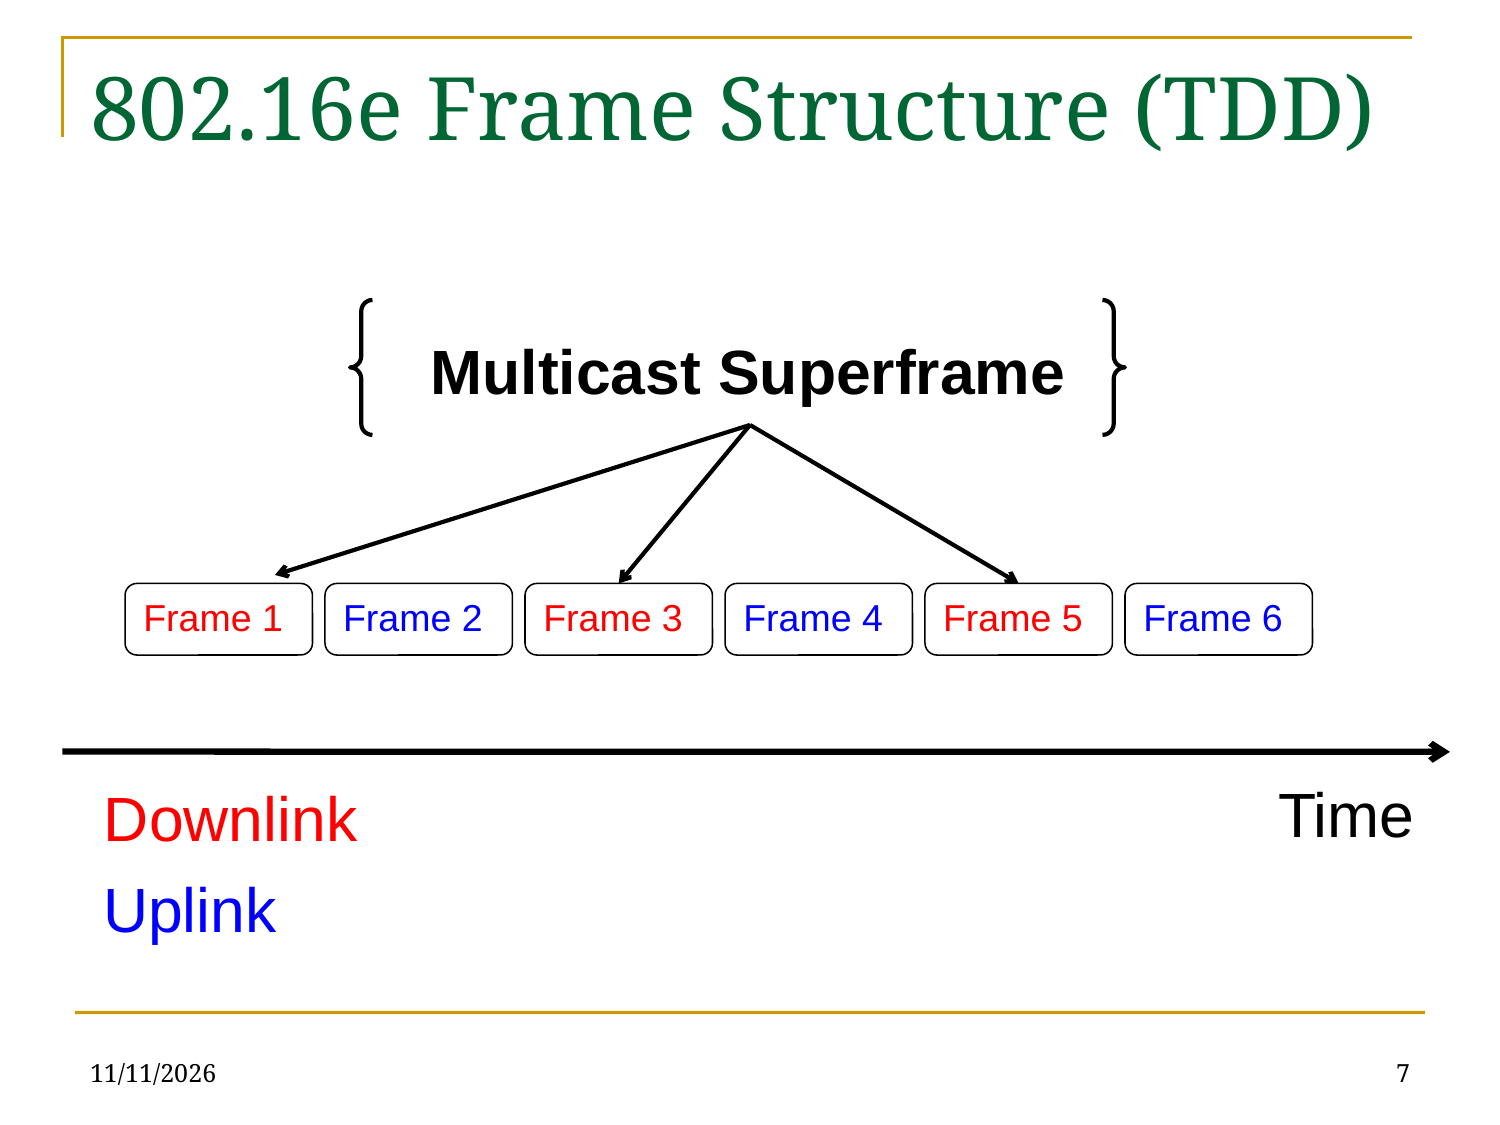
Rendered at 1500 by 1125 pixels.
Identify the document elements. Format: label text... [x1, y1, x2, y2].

text_box Frame 1 [125, 583, 313, 656]
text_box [922, 593, 1058, 648]
slide_number 7 [1074, 1023, 1426, 1100]
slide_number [74, 1023, 426, 1100]
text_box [274, 299, 1126, 584]
text_box Downlink [89, 771, 373, 862]
text_box Frame 2 [324, 593, 513, 656]
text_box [707, 593, 843, 719]
text_box Time [1263, 767, 1430, 858]
text_box Frame 6 [1125, 583, 1313, 656]
title 802.16e Frame Structure (TDD) [74, 45, 1426, 233]
text_box Uplink [88, 862, 293, 953]
text_box Frame 4 [847, 593, 913, 656]
text_box Frame 5 [1060, 593, 1113, 655]
text_box [123, 484, 259, 620]
text_box Frame 3 [525, 593, 702, 656]
